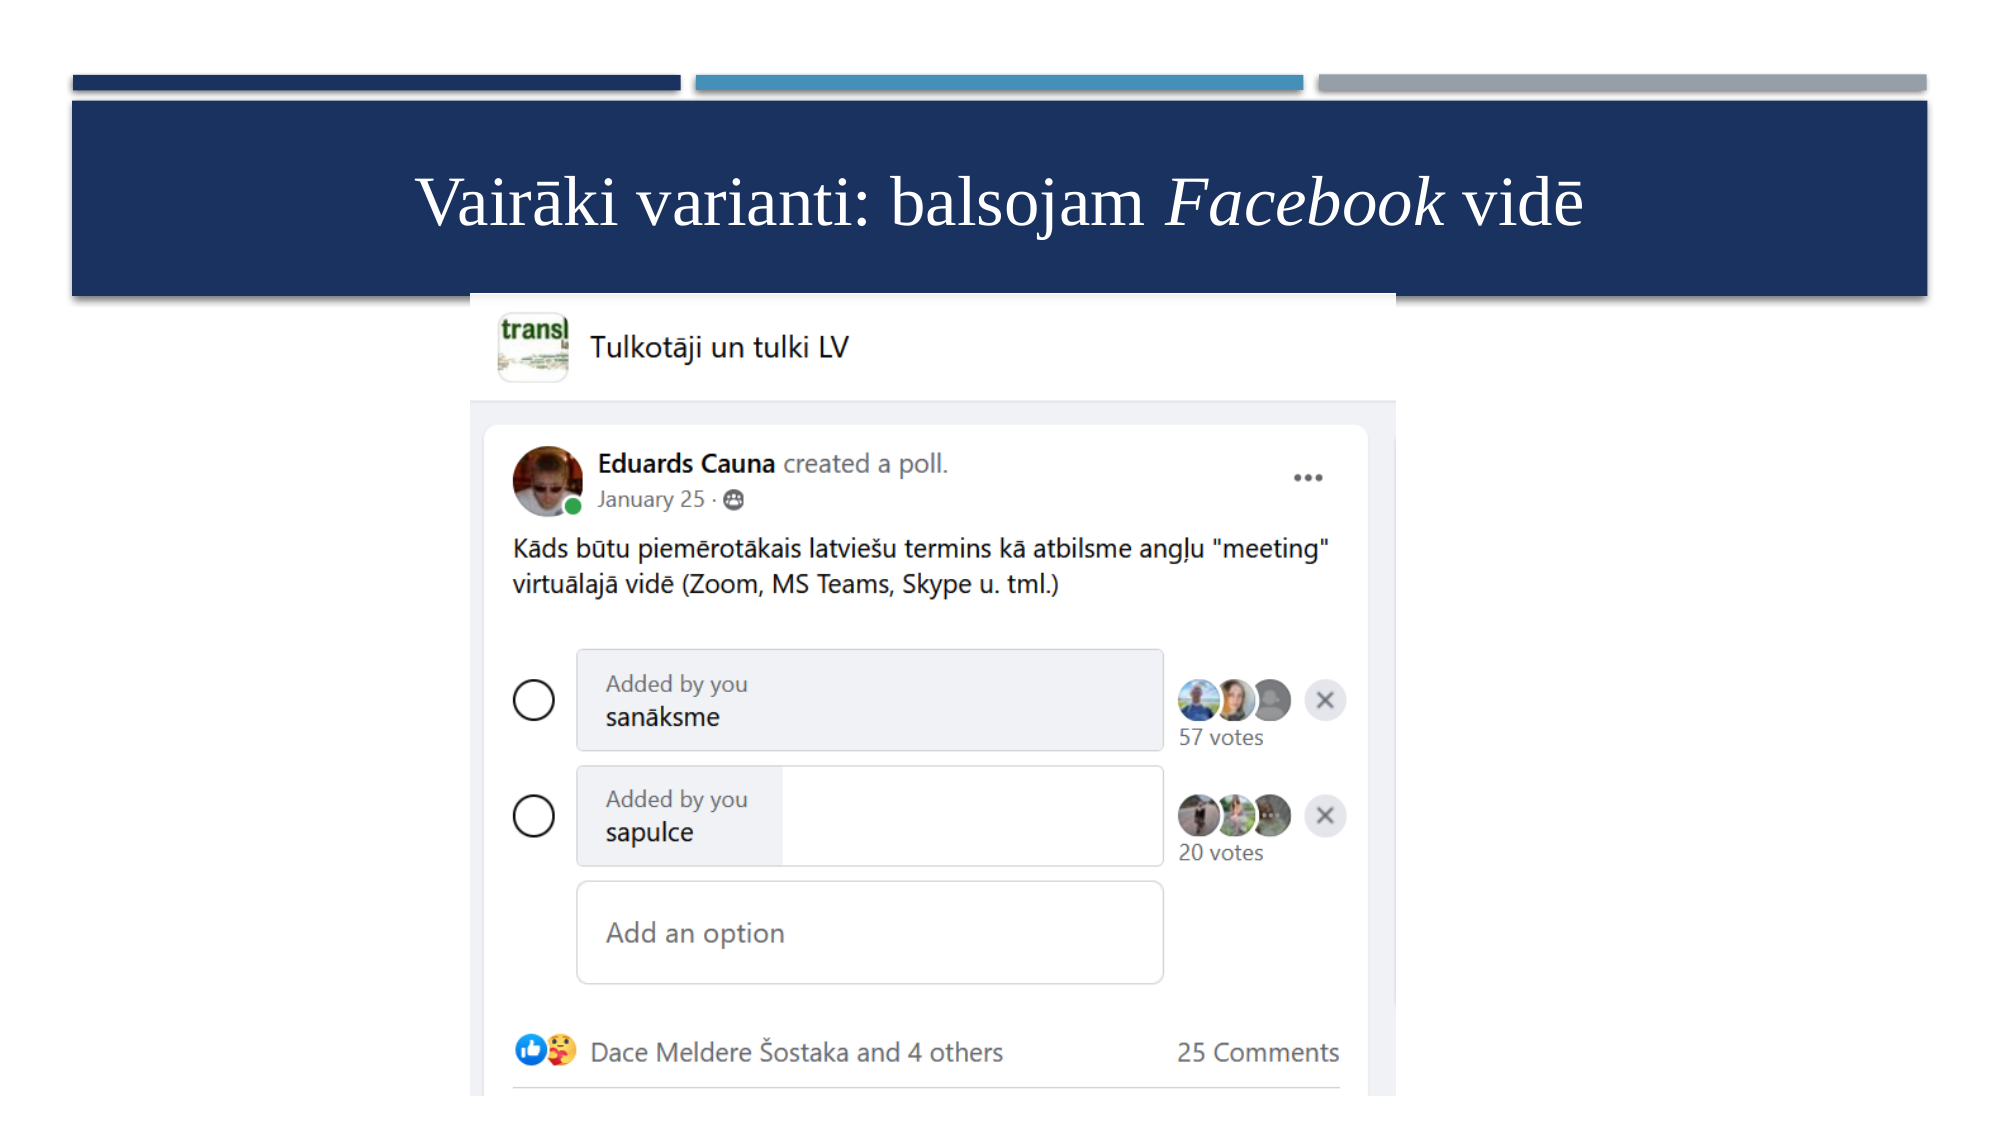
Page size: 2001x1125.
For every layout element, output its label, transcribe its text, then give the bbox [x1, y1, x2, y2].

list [470, 293, 1396, 1097]
title Vairāki varianti: balsojam Facebook vidē [95, 115, 1905, 247]
